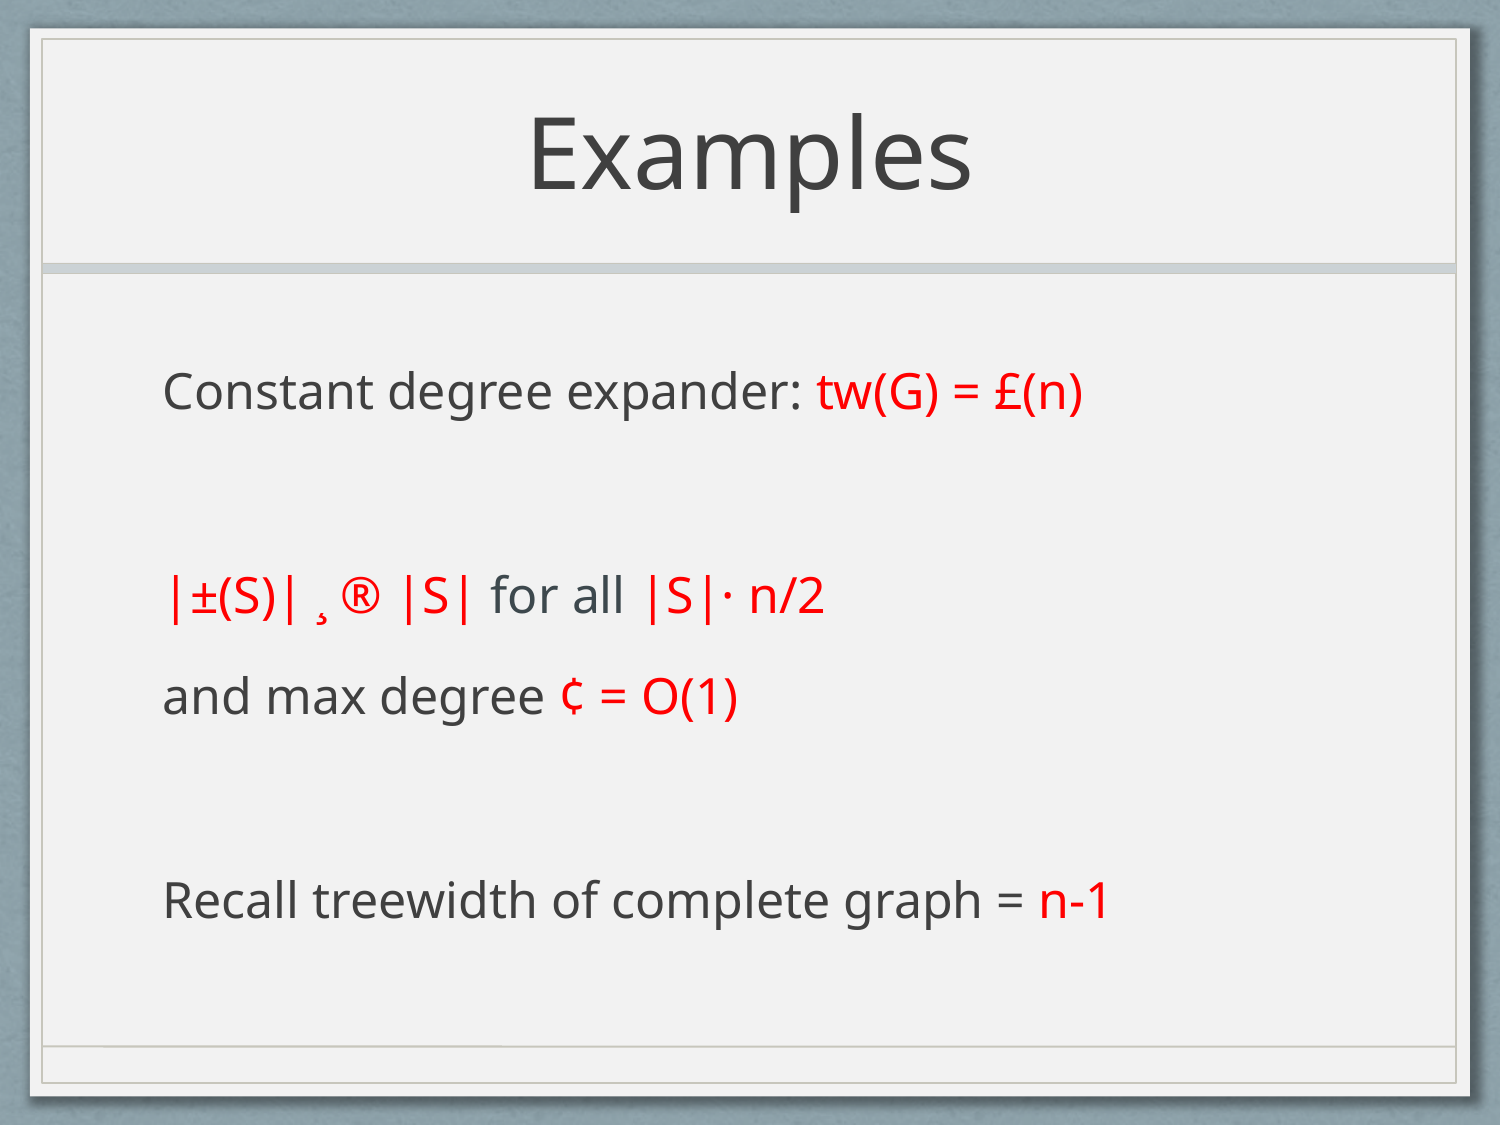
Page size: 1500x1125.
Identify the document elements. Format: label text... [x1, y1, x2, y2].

list Constant degree expander: tw(G) = £(n) |±(S)| ¸ ® |S| for all |S|· n/2 and max degree ¢ = O(1) Recall treewidth of complete graph = n-1 [147, 352, 1353, 998]
title Examples [147, 40, 1353, 260]
